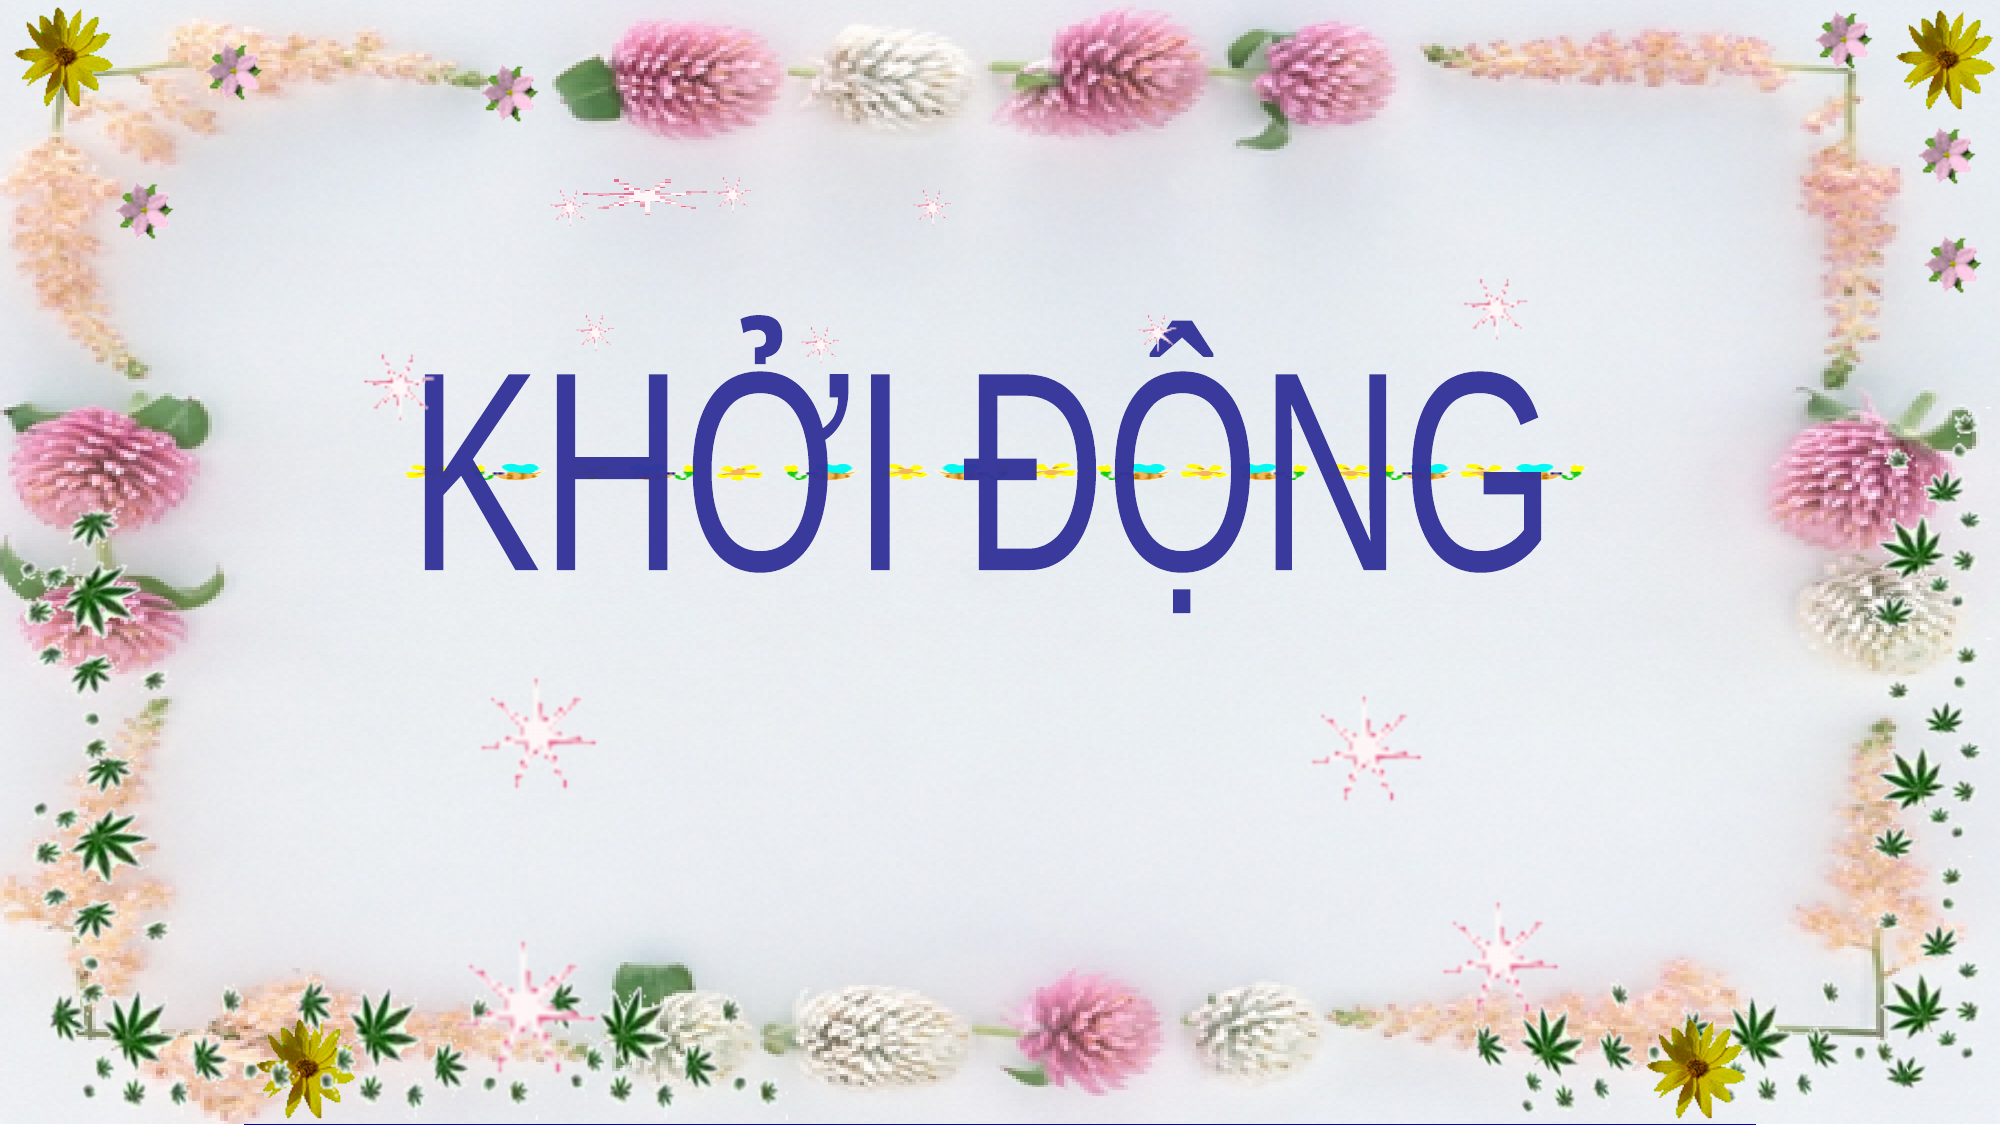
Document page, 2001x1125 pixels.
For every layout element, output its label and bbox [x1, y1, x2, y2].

picture [299, 818, 601, 1085]
text_box [1453, 407, 1991, 1121]
text_box [83, 416, 720, 1125]
picture [349, 575, 601, 798]
picture [0, 0, 2000, 1125]
